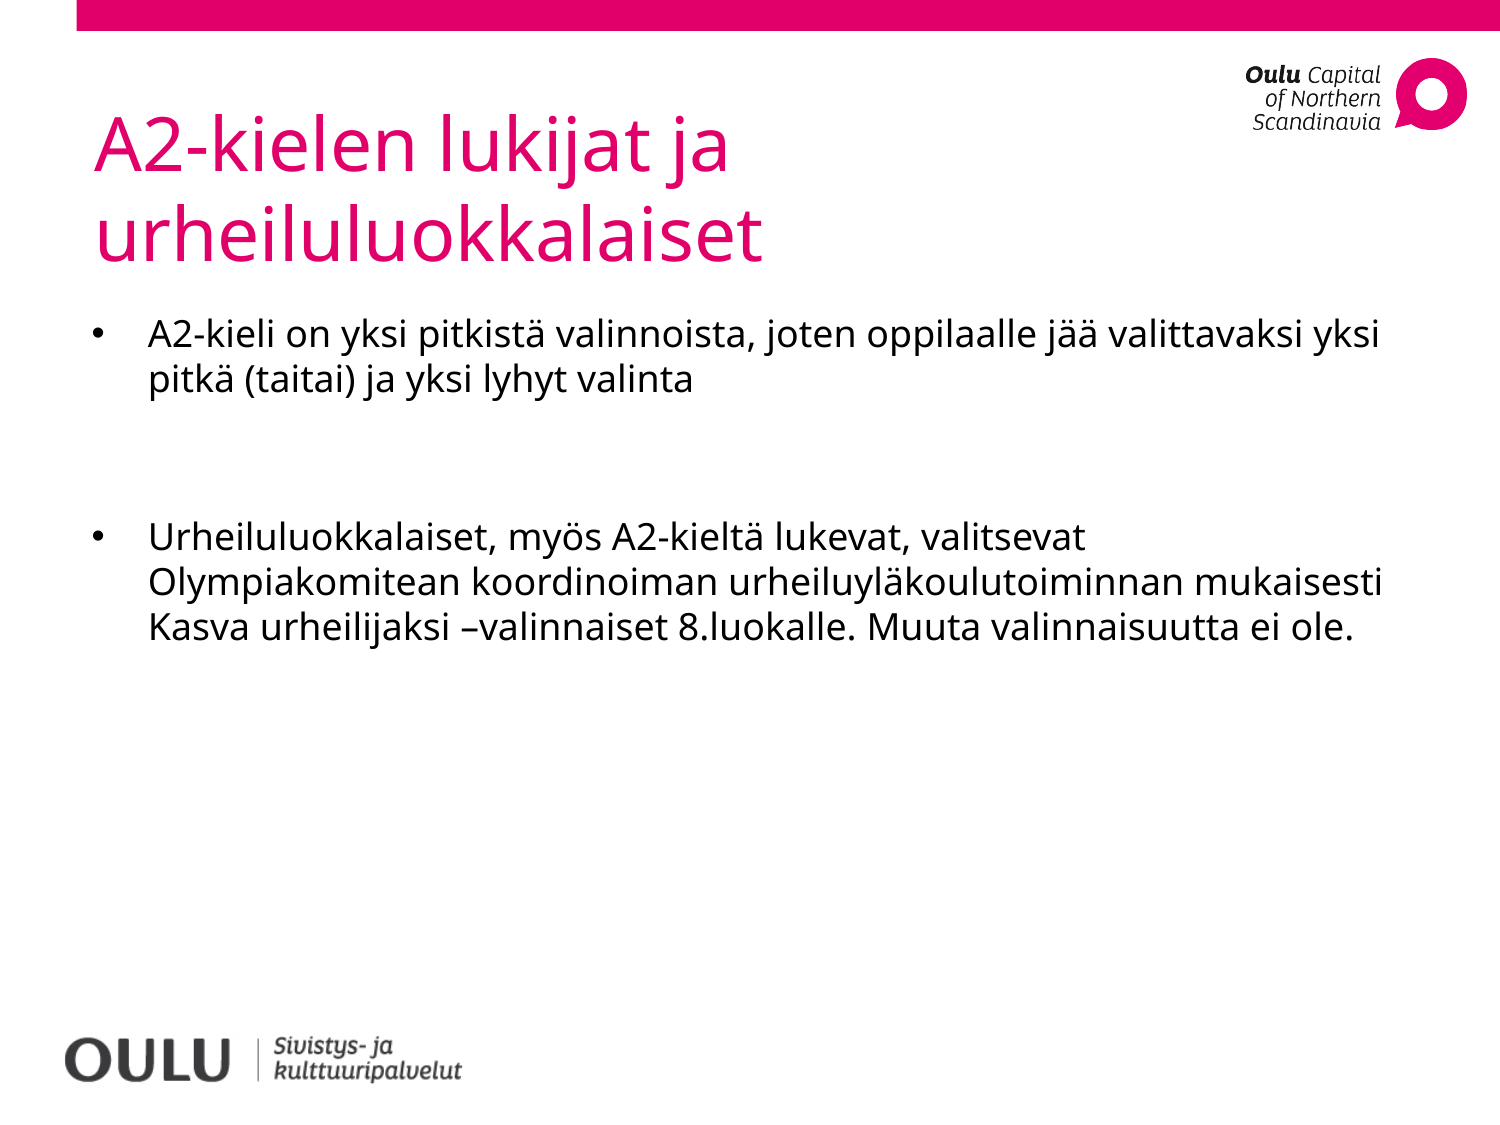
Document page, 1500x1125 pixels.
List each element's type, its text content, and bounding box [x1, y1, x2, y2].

list A2-kieli on yksi pitkistä valinnoista, joten oppilaalle jää valittavaksi yksi pitkä (taitai) ja yksi lyhyt valinta Urheiluluokkalaiset, myös A2-kieltä lukevat, valitsevat Olympiakomitean koordinoiman urheiluyläkoulutoiminnan mukaisesti Kasva urheilijaksi –valinnaiset 8.luokalle. Muuta valinnaisuutta ei ole. [76, 302, 1425, 976]
title A2-kielen lukijat ja urheiluluokkalaiset [79, 94, 1430, 279]
picture [46, 1023, 479, 1099]
picture [1246, 58, 1467, 130]
